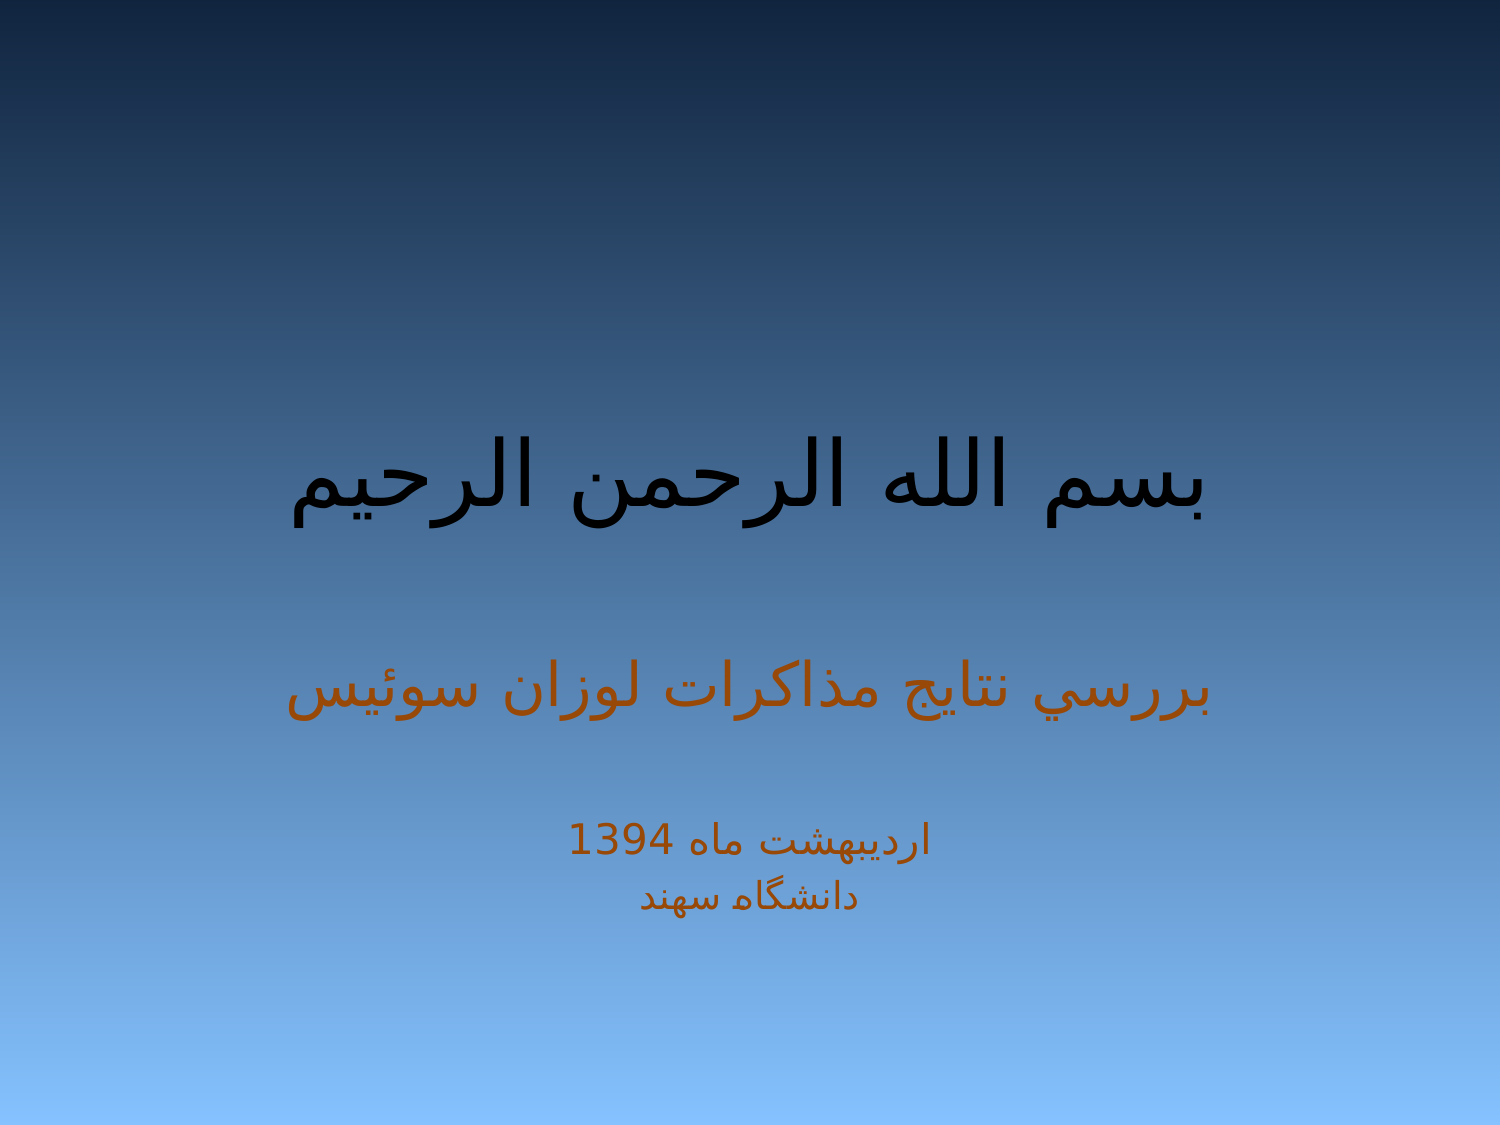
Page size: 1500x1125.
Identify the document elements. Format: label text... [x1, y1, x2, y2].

title بسم الله الرحمن الرحيم [112, 349, 1388, 591]
subtitle بررسي نتايج مذاكرات لوزان سوئيس ارديبهشت ماه 1394 دانشگاه سهند [225, 637, 1275, 925]
